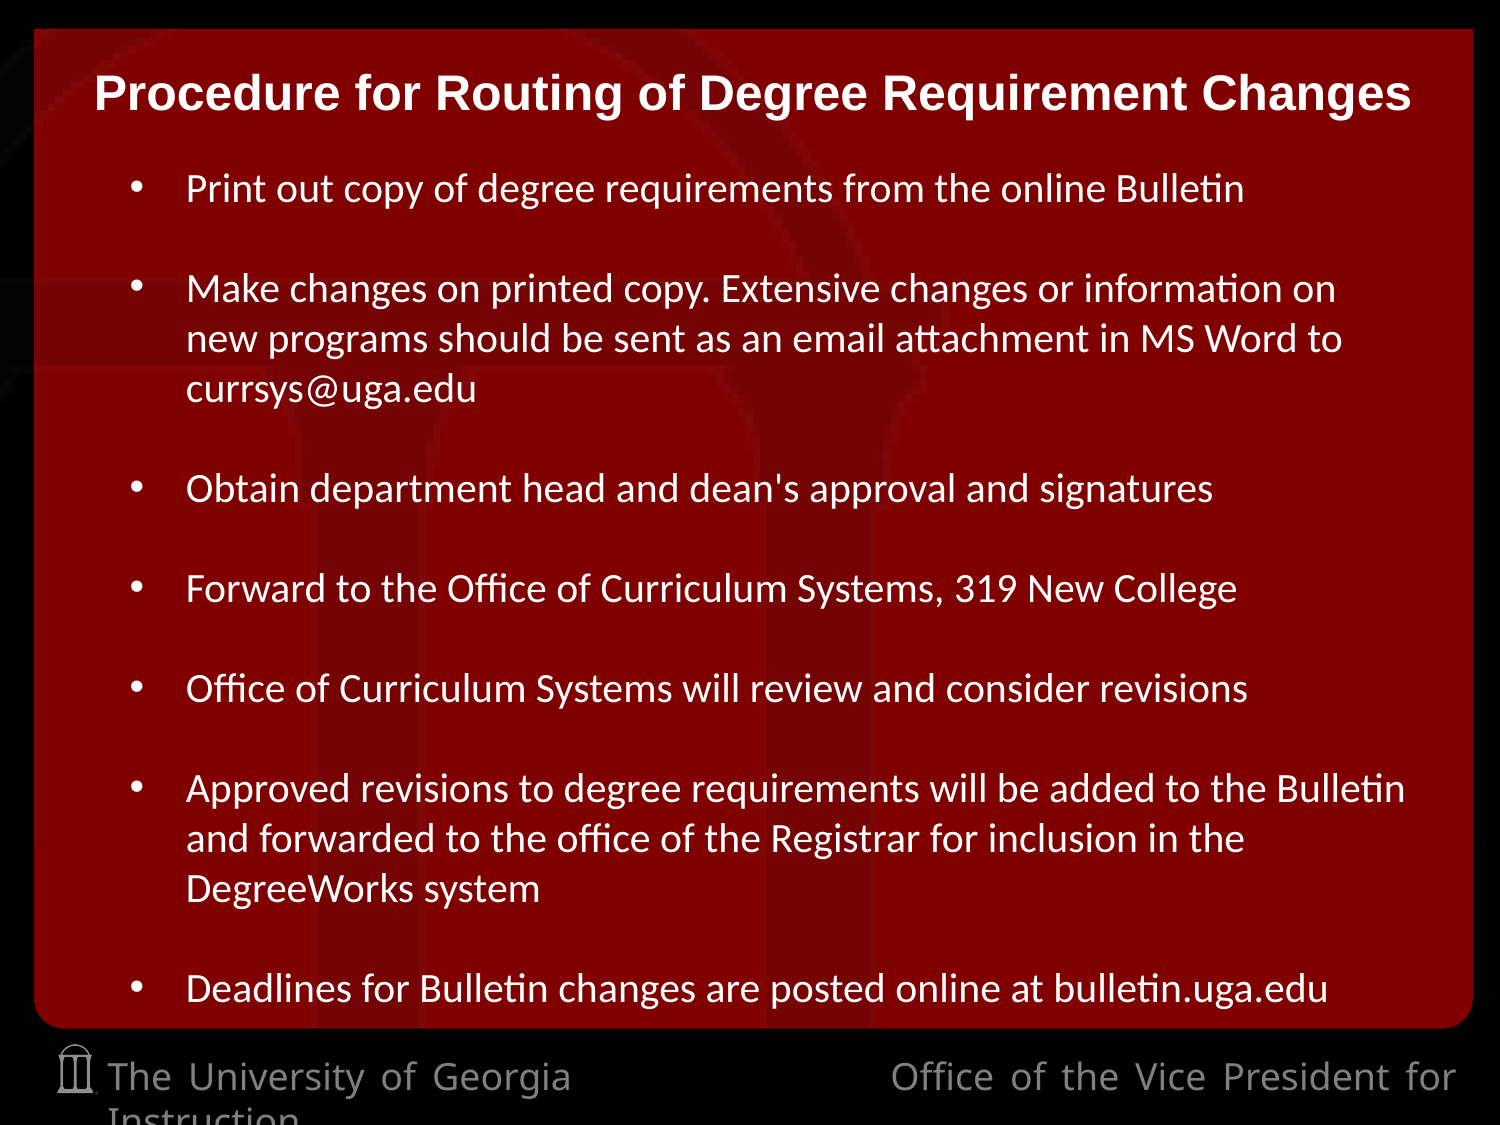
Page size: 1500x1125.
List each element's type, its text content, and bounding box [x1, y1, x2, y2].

text_box The University of Georgia Office of the Vice President for Instruction [92, 1045, 1473, 1125]
text_box [0, 0, 1500, 1125]
picture [0, 28, 1168, 1029]
text_box Print out copy of degree requirements from the online Bulletin Make changes on printed copy. Extensive changes or information on new programs should be sent as an email attachment in MS Word to currsys@uga.edu Obtain department head and dean's approval and signatures Forward to the Office of Curriculum Systems, 319 New College Office of Curriculum Systems will review and consider revisions Approved revisions to degree requirements will be added to the Bulletin and forwarded to the office of the Registrar for inclusion in the DegreeWorks system Deadlines for Bulletin changes are posted online at bulletin.uga.edu [1171, 153, 1428, 1019]
picture [57, 1044, 99, 1095]
text_box [1171, 845, 1474, 1030]
text_box [1168, 28, 1474, 845]
text_box Procedure for Routing of Degree Requirement Changes [1171, 52, 1473, 128]
